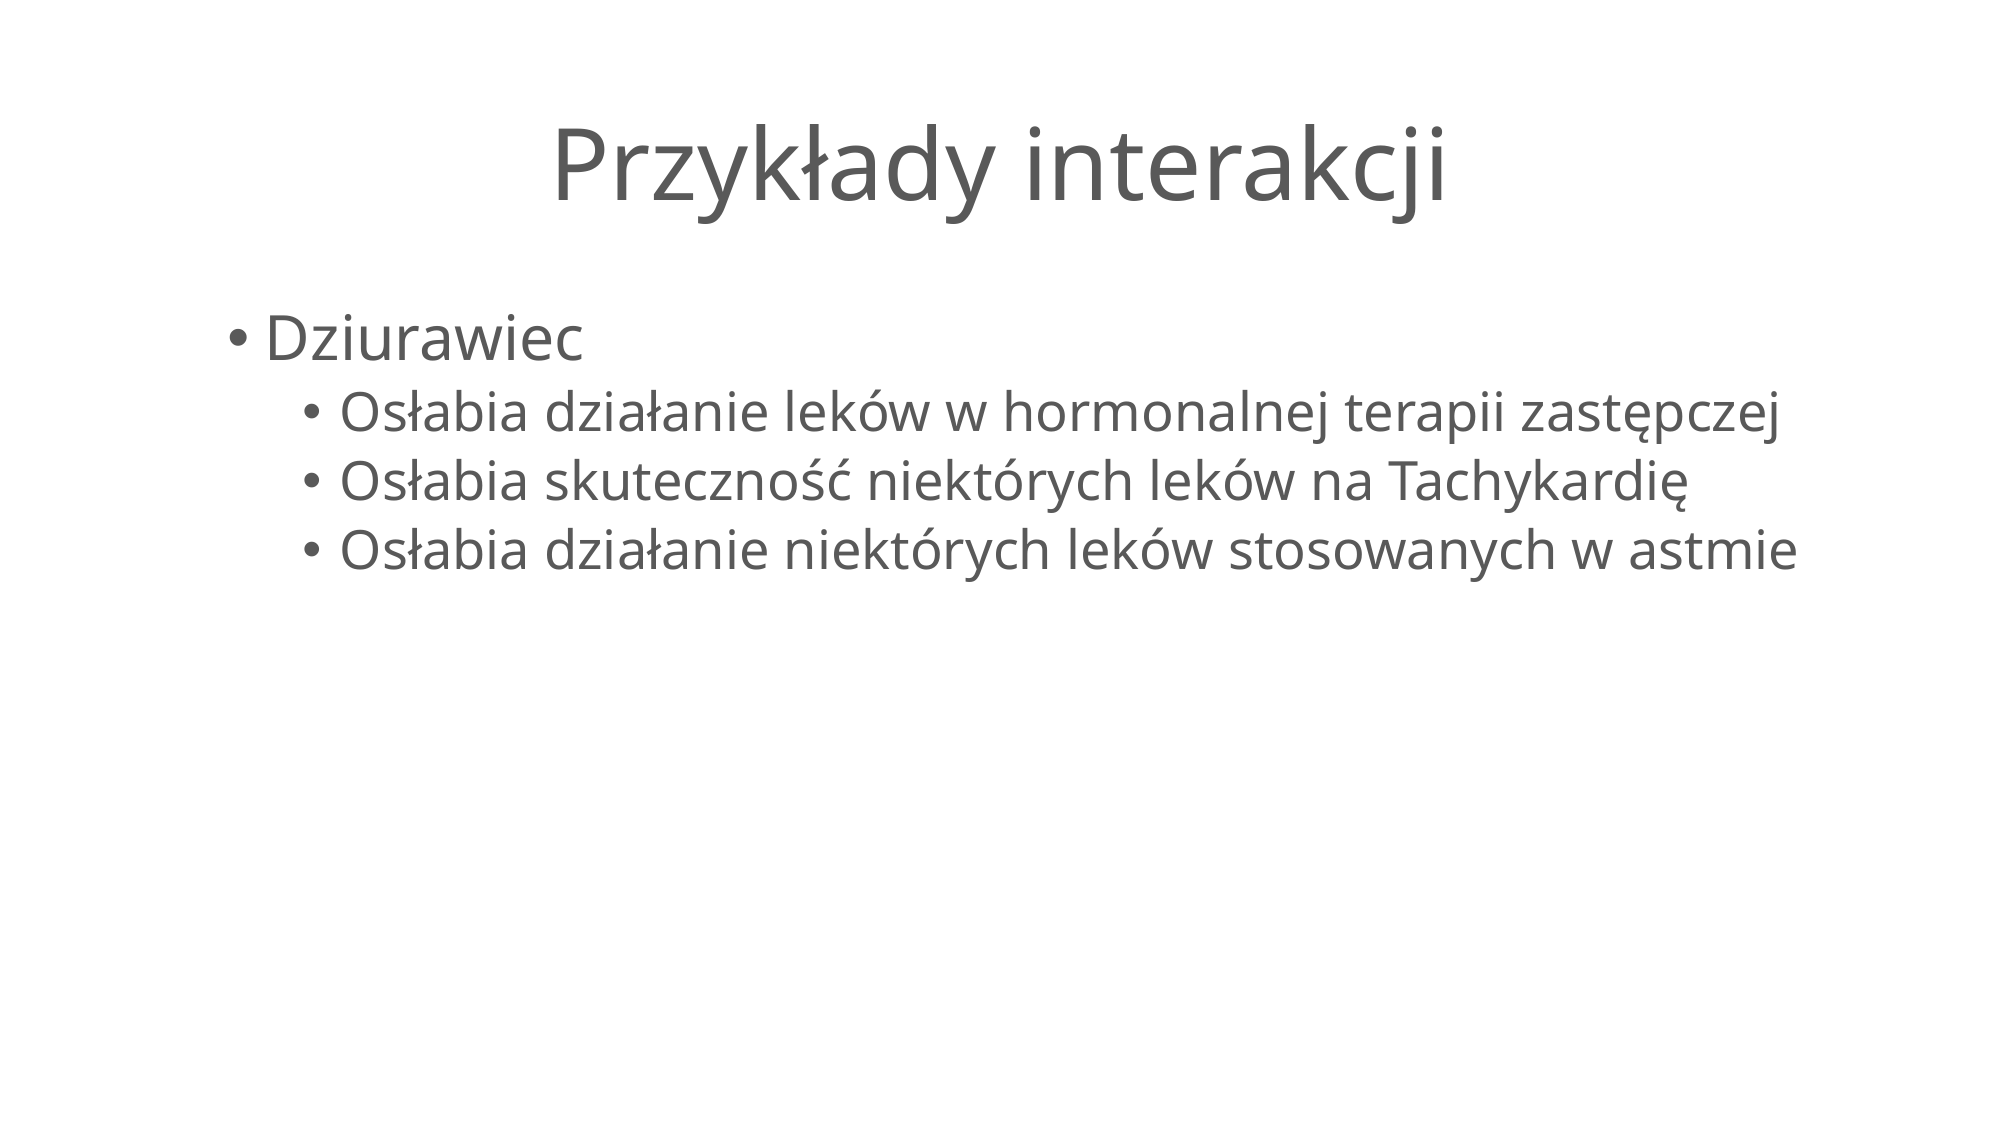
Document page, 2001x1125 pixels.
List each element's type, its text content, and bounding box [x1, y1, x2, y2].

list Dziurawiec Osłabia działanie leków w hormonalnej terapii zastępczej Osłabia skuteczność niektórych leków na Tachykardię Osłabia działanie niektórych leków stosowanych w astmie [137, 299, 1863, 1014]
title Przykłady interakcji [137, 59, 1863, 278]
